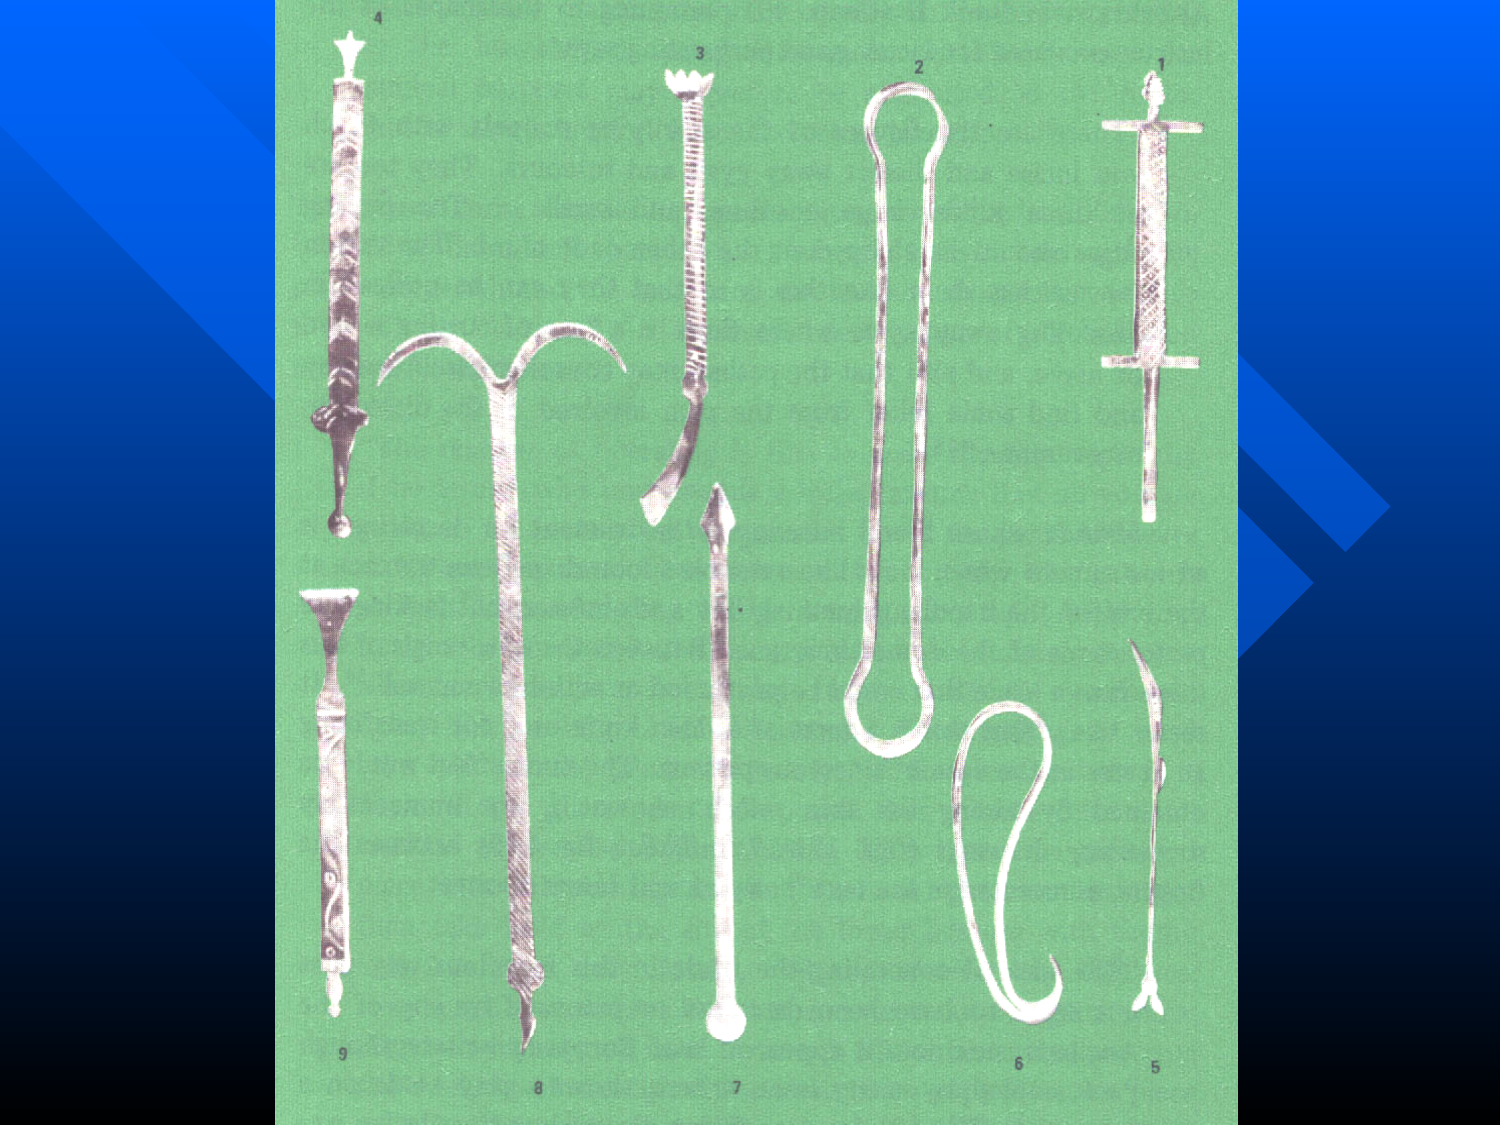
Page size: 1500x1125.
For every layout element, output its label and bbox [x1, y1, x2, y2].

picture [274, 0, 1238, 1125]
